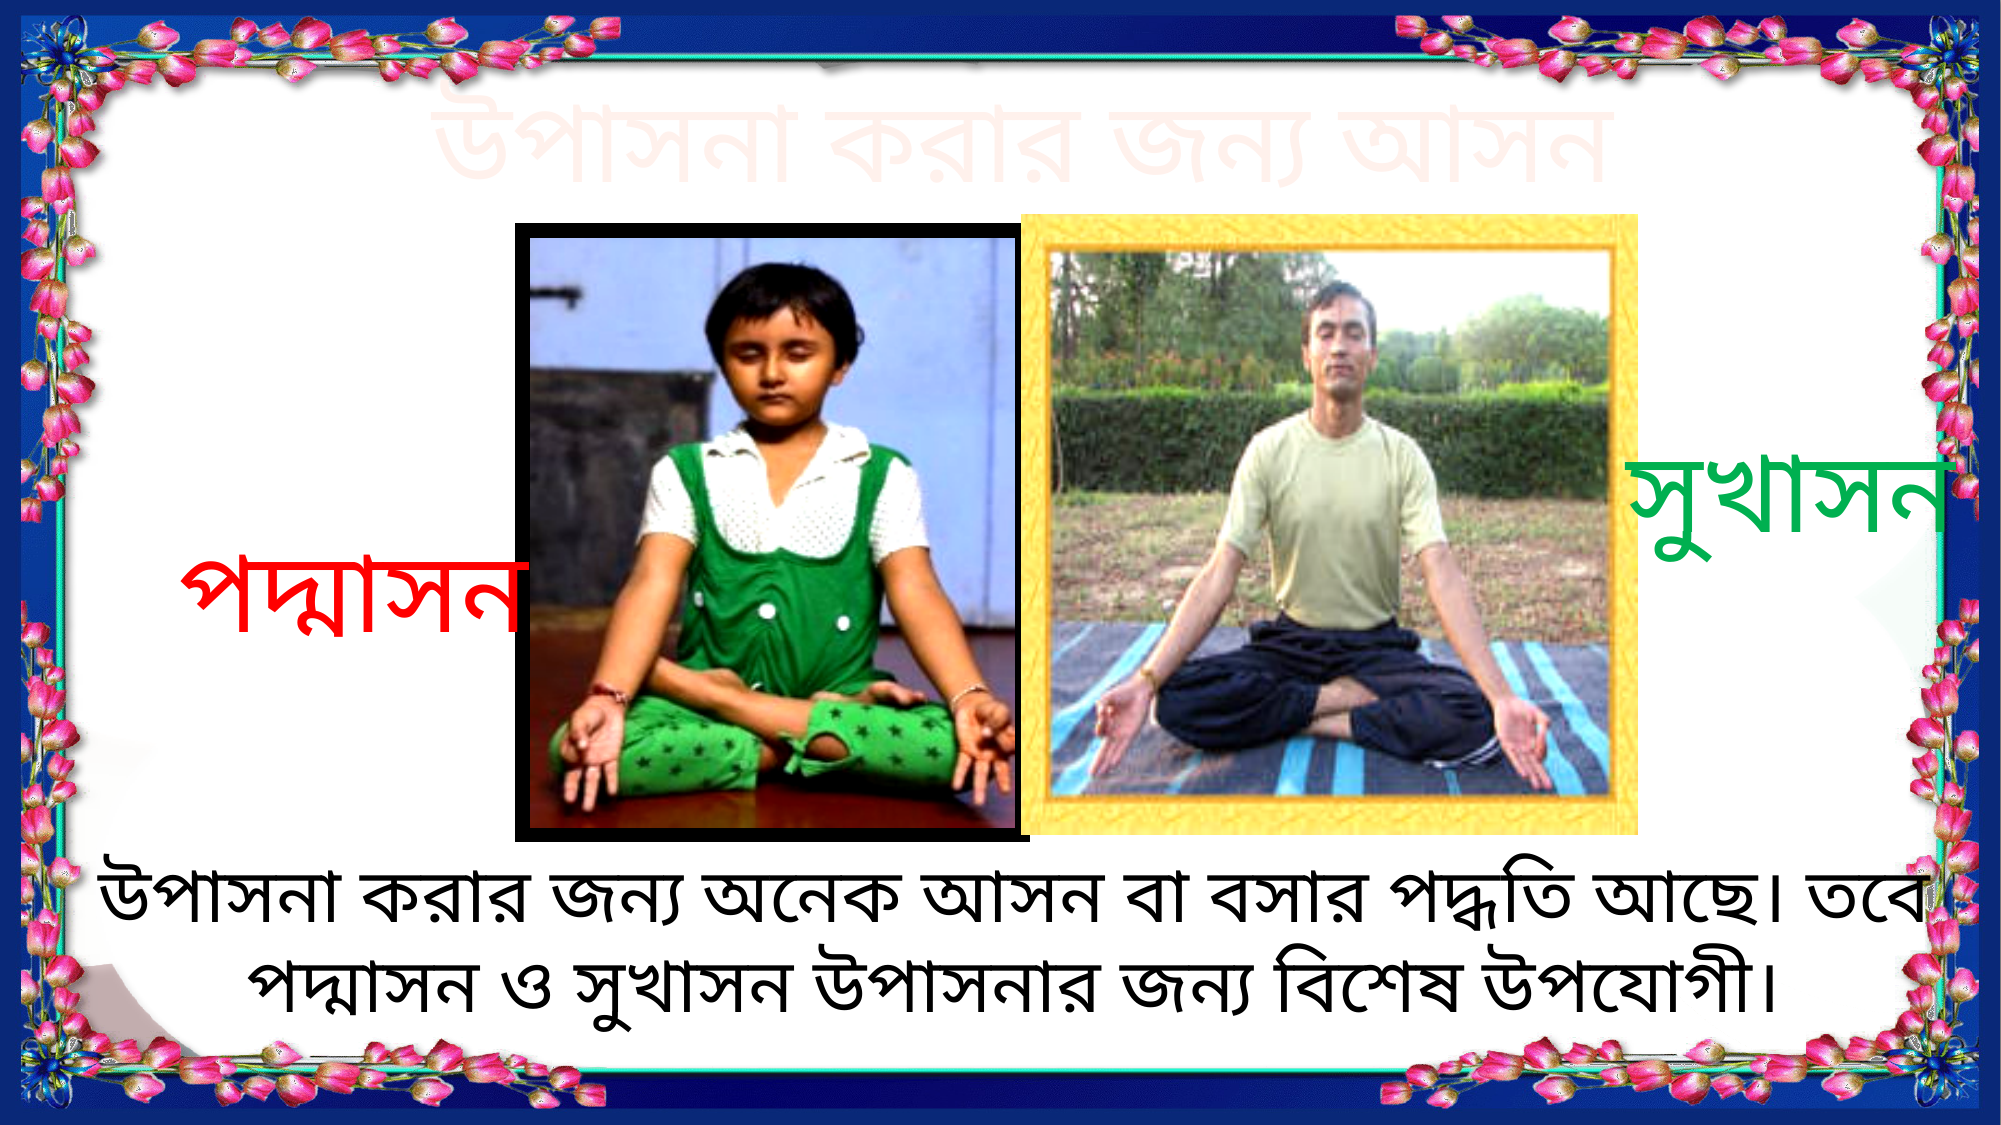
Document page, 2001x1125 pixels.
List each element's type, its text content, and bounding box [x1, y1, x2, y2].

picture [0, 0, 2000, 1125]
text_box পদ্মাসন [164, 512, 524, 662]
text_box সুখাসন [1642, 412, 1971, 562]
text_box উপাসনা করার জন্য অনেক আসন বা বসার পদ্ধতি আছে। তবে পদ্মাসন ও সুখাসন উপাসনার জন্য বিশেষ উপযোগী। [83, 839, 1965, 1035]
text_box উপাসনা করার জন্য আসন [417, 62, 1659, 212]
